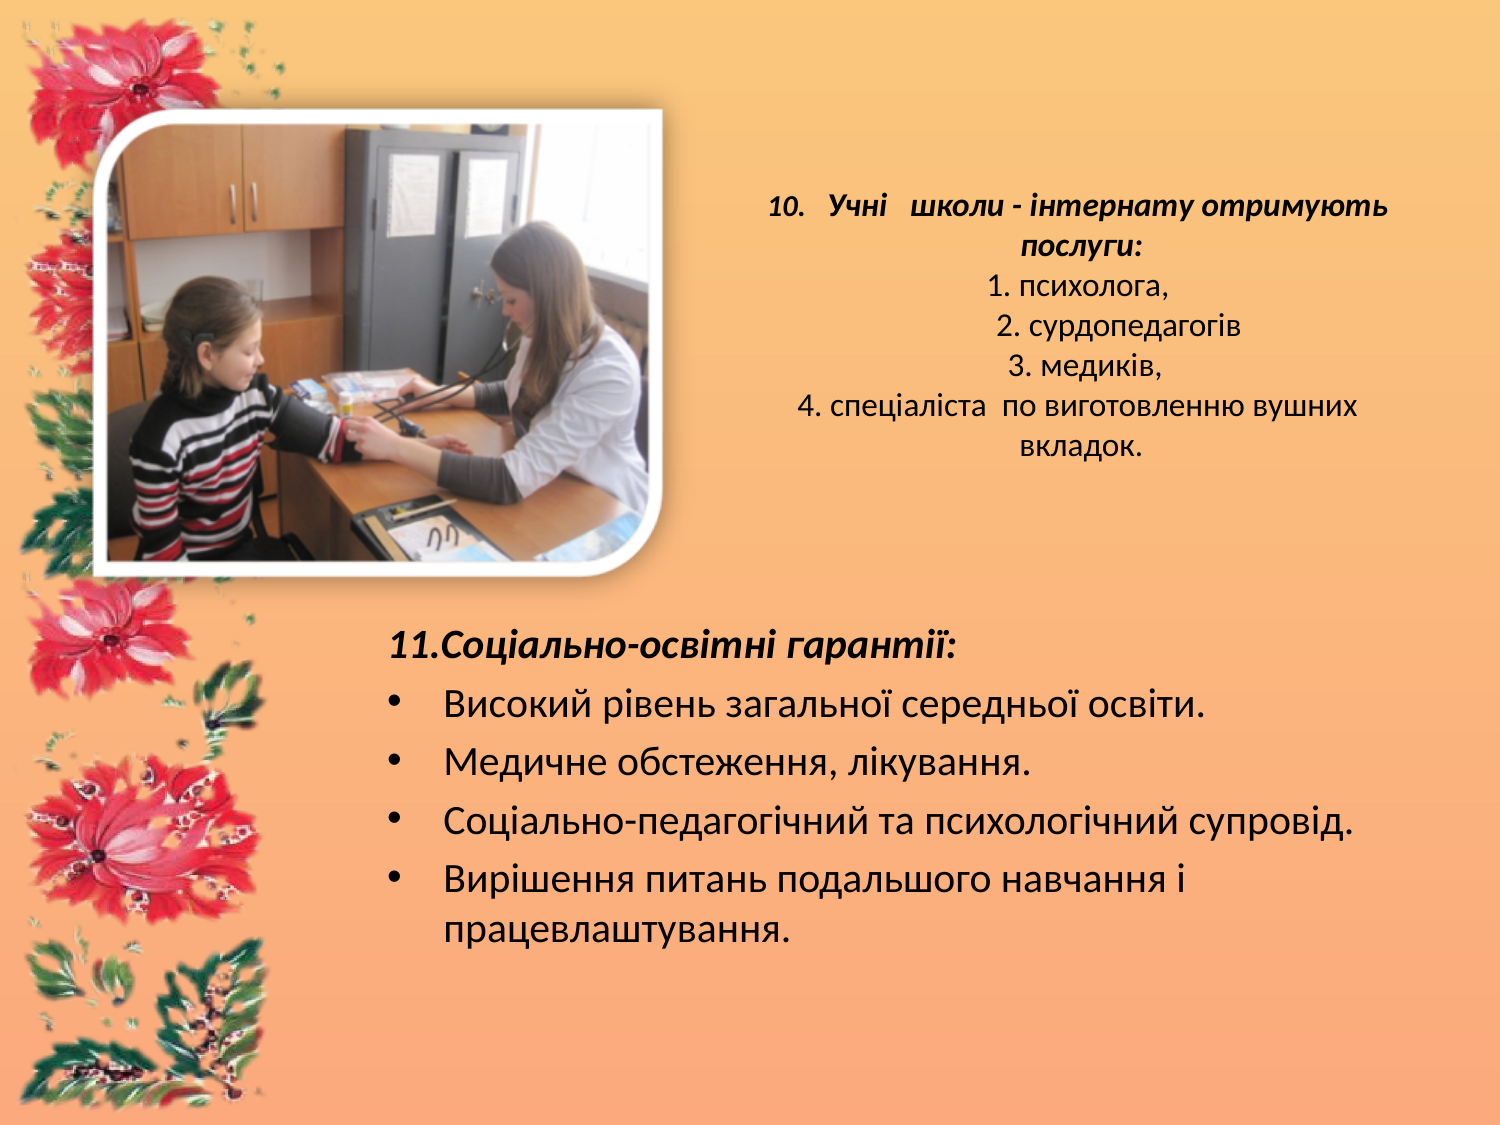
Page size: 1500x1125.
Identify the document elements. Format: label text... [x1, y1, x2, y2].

title 10. Учні школи - інтернату отримують послуги: 1. психолога, 2. сурдопедагогів 3. медиків, 4. спеціаліста по виготовленню вушних вкладок. [708, 101, 1424, 551]
picture [0, 0, 703, 1125]
list 11.Соціально-освітні гарантії: Високий рівень загальної середньої освіти. Медичне обстеження, лікування. Соціально-педагогічний та психологічний супровід. Вирішення питань подальшого навчання і працевлаштування. [371, 609, 1425, 1071]
